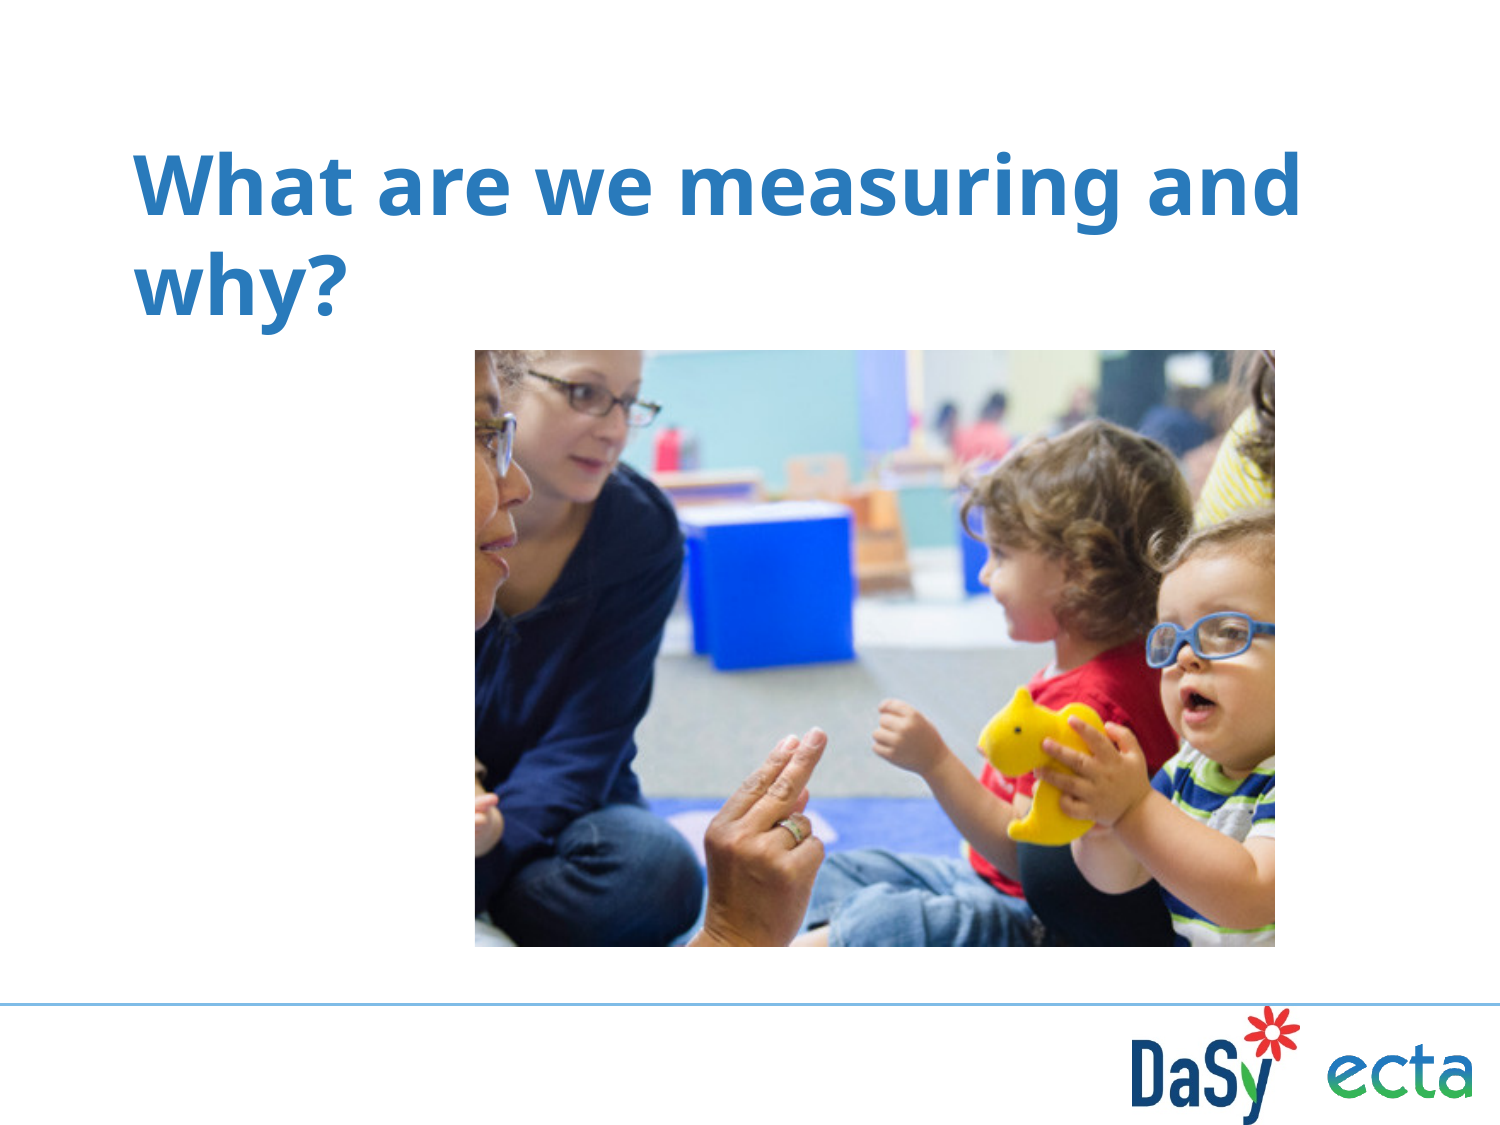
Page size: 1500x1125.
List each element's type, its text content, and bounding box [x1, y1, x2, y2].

title What are we measuring and why? [118, 125, 1394, 349]
picture [1132, 1006, 1300, 1125]
picture [1312, 1037, 1487, 1105]
picture [474, 349, 1276, 948]
